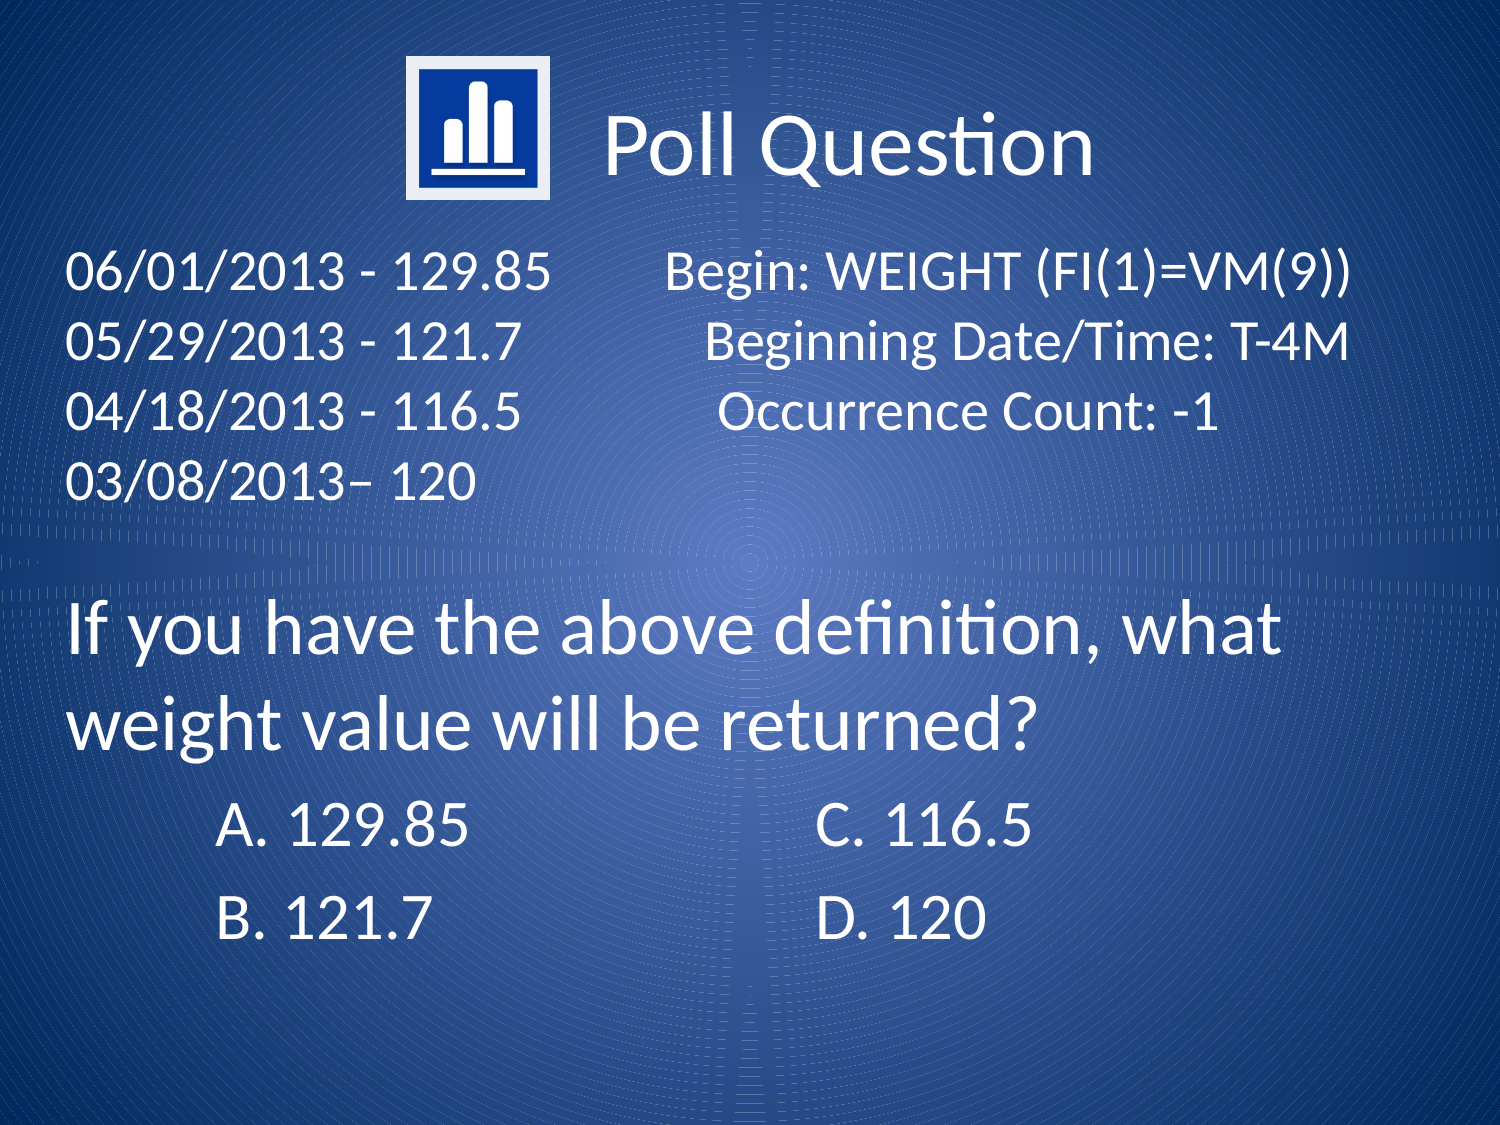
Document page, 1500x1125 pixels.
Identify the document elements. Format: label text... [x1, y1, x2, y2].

title Poll Question [174, 45, 1500, 233]
text_box Begin: WEIGHT (FI(1)=VM(9)) Beginning Date/Time: T-4M Occurrence Count: -1 [649, 233, 1475, 495]
list If you have the above definition, what weight value will be returned? A. 129.85 C. 116.5 B. 121.7 D. 120 [50, 568, 1475, 1019]
picture [405, 55, 551, 201]
text_box 06/01/2013 - 129.85 05/29/2013 - 121.7 04/18/2013 - 116.5 03/08/2013– 120 [37, 224, 625, 565]
